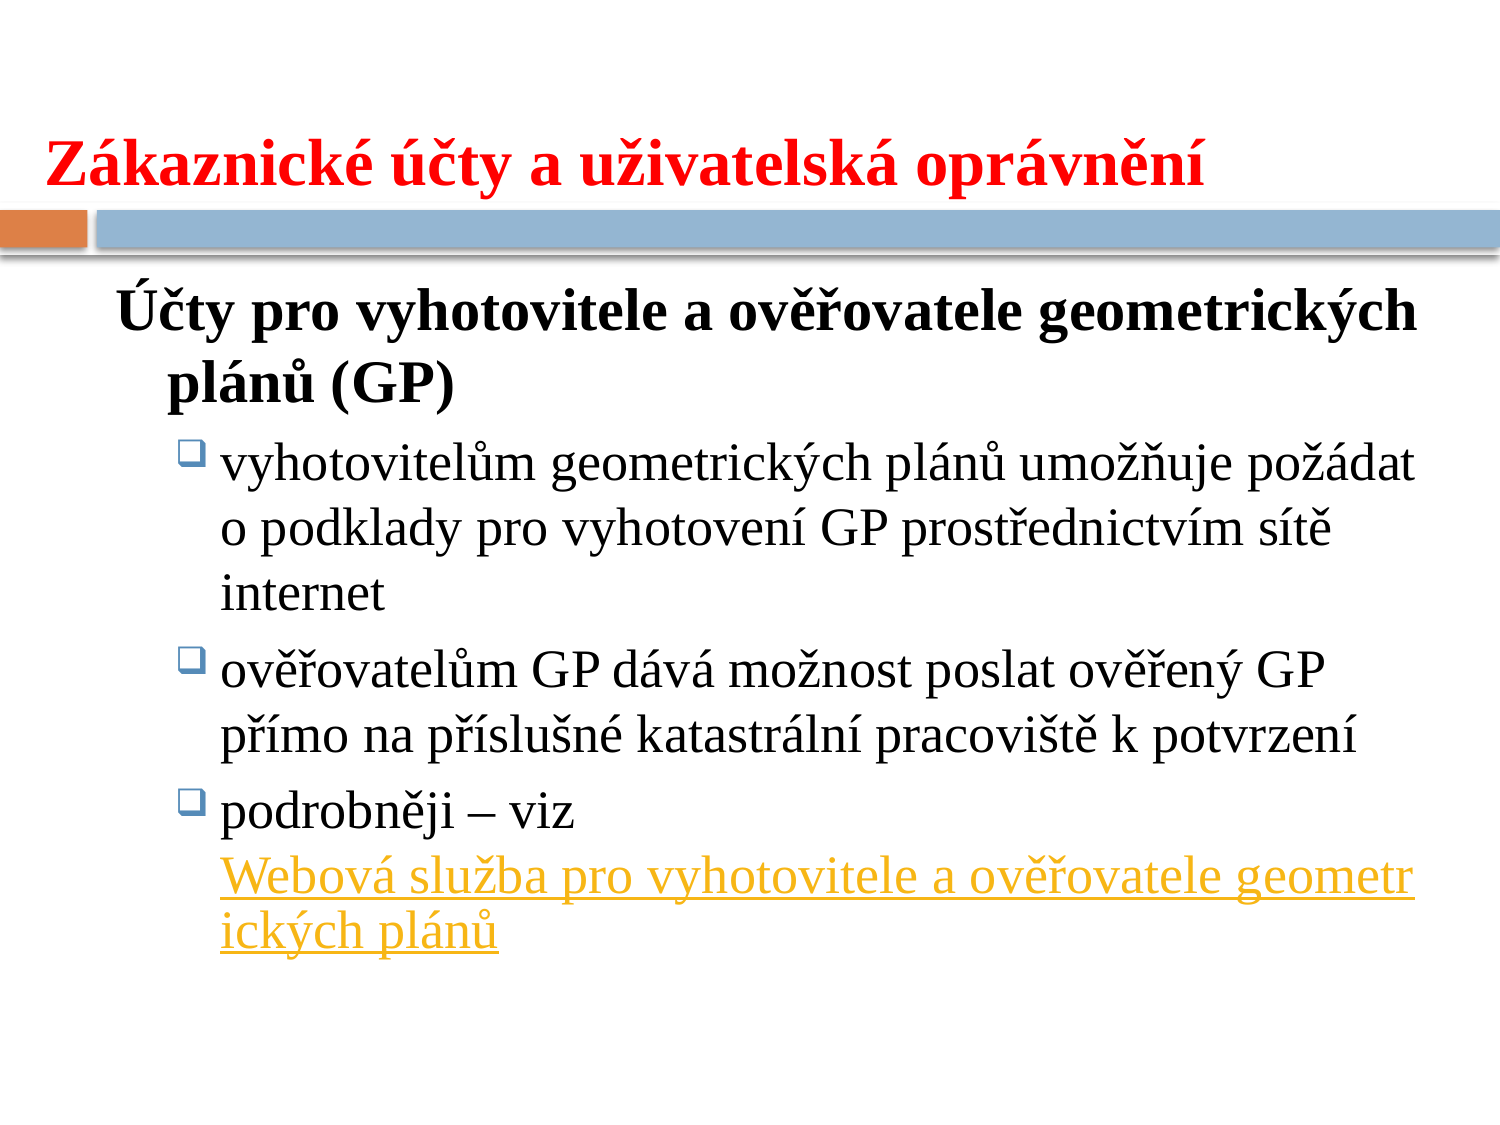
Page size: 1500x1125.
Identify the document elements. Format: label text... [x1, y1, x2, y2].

list Účty pro vyhotovitele a ověřovatele geometrických plánů (GP) vyhotovitelům geometrických plánů umožňuje požádat o podklady pro vyhotovení GP prostřednictvím sítě internet ověřovatelům GP dává možnost poslat ověřený GP přímo na příslušné katastrální pracoviště k potvrzení podrobněji – viz Webová služba pro vyhotovitele a ověřovatele geometrických plánů [100, 262, 1438, 1000]
title Zákaznické účty a uživatelská oprávnění [29, 43, 1471, 274]
